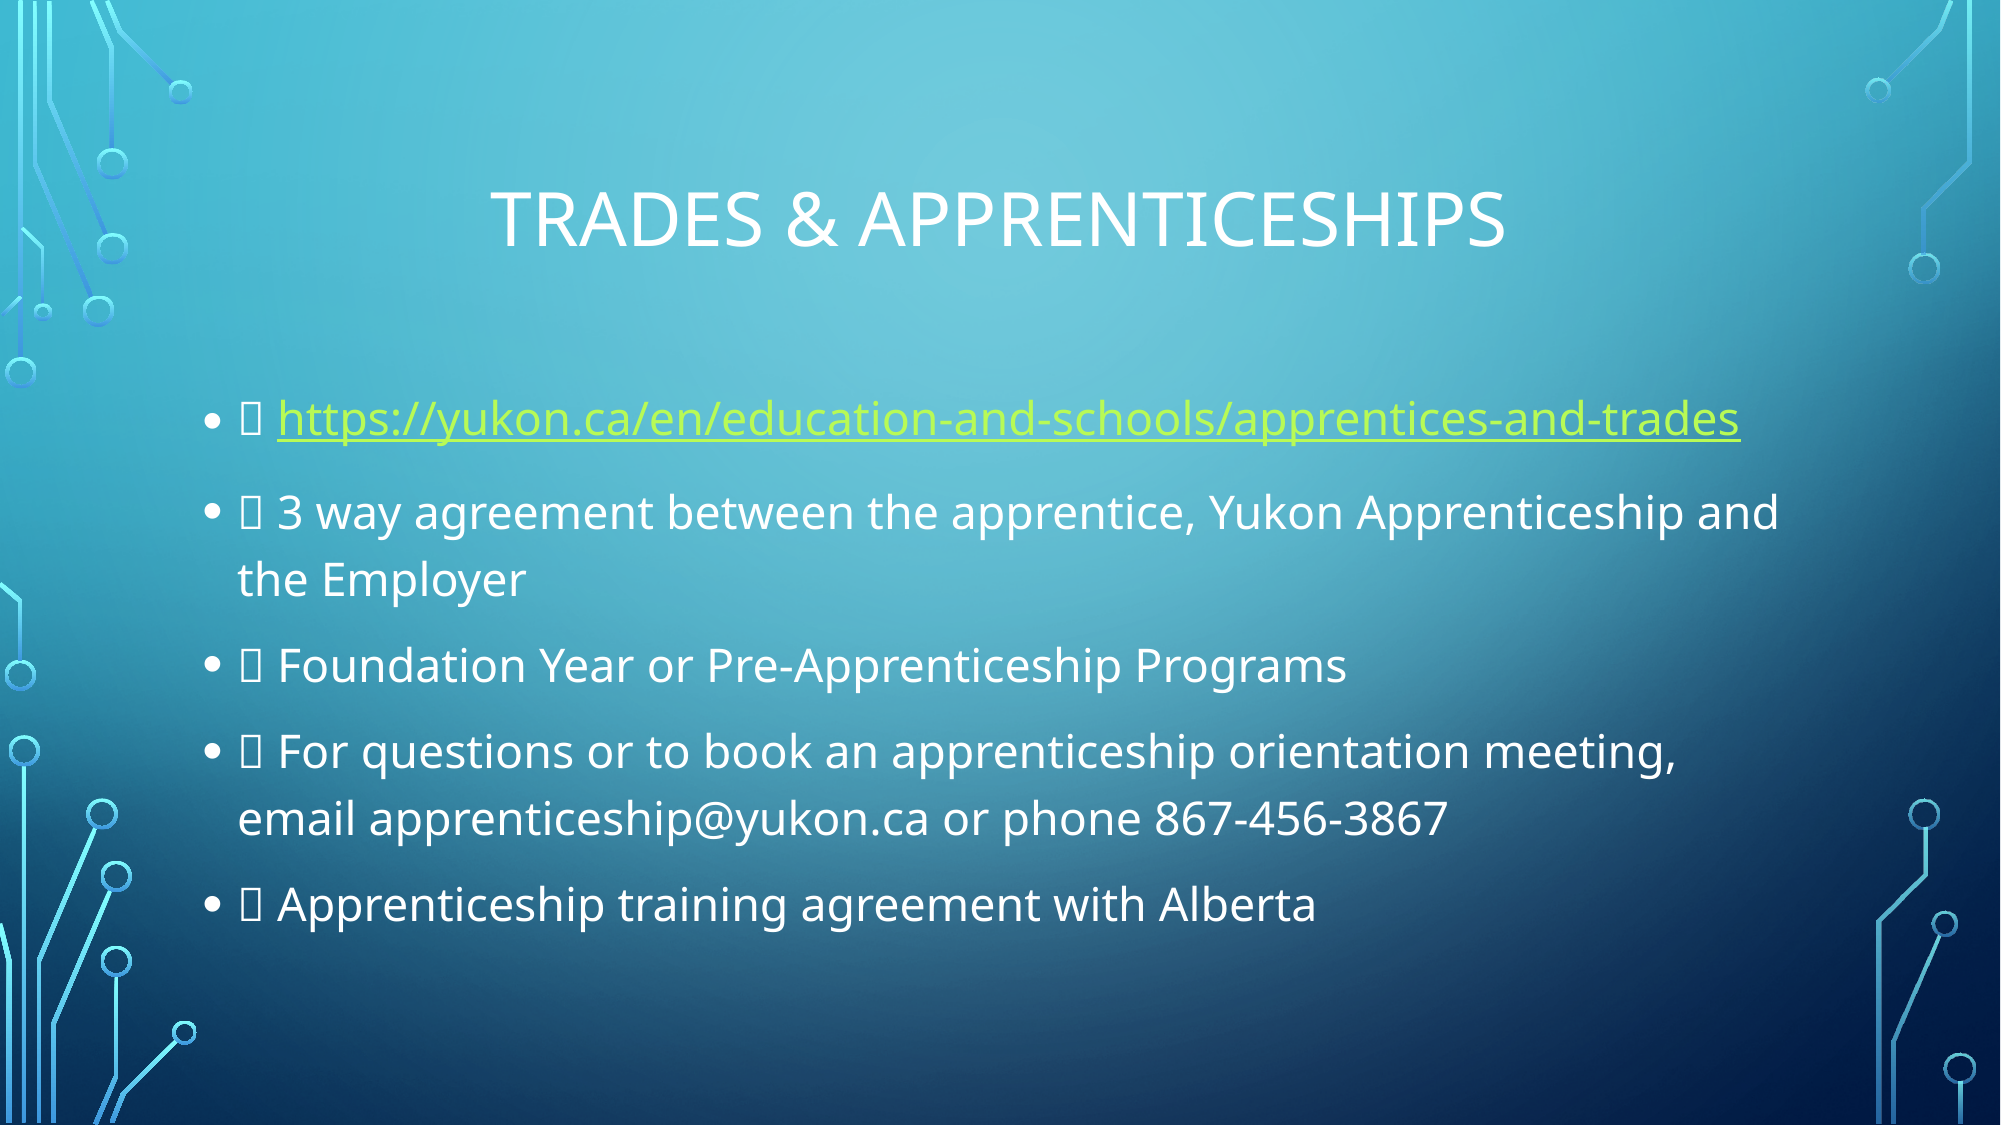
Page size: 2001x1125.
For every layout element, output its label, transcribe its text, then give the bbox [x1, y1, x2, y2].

title Trades & Apprenticeships [187, 101, 1813, 344]
list  https://yukon.ca/en/education-and-schools/apprentices-and-trades  3 way agreement between the apprentice, Yukon Apprenticeship and the Employer  Foundation Year or Pre-Apprenticeship Programs  For questions or to book an apprenticeship orientation meeting, email apprenticeship@yukon.ca or phone 867-456-3867  Apprenticeship training agreement with Alberta [187, 369, 1813, 950]
